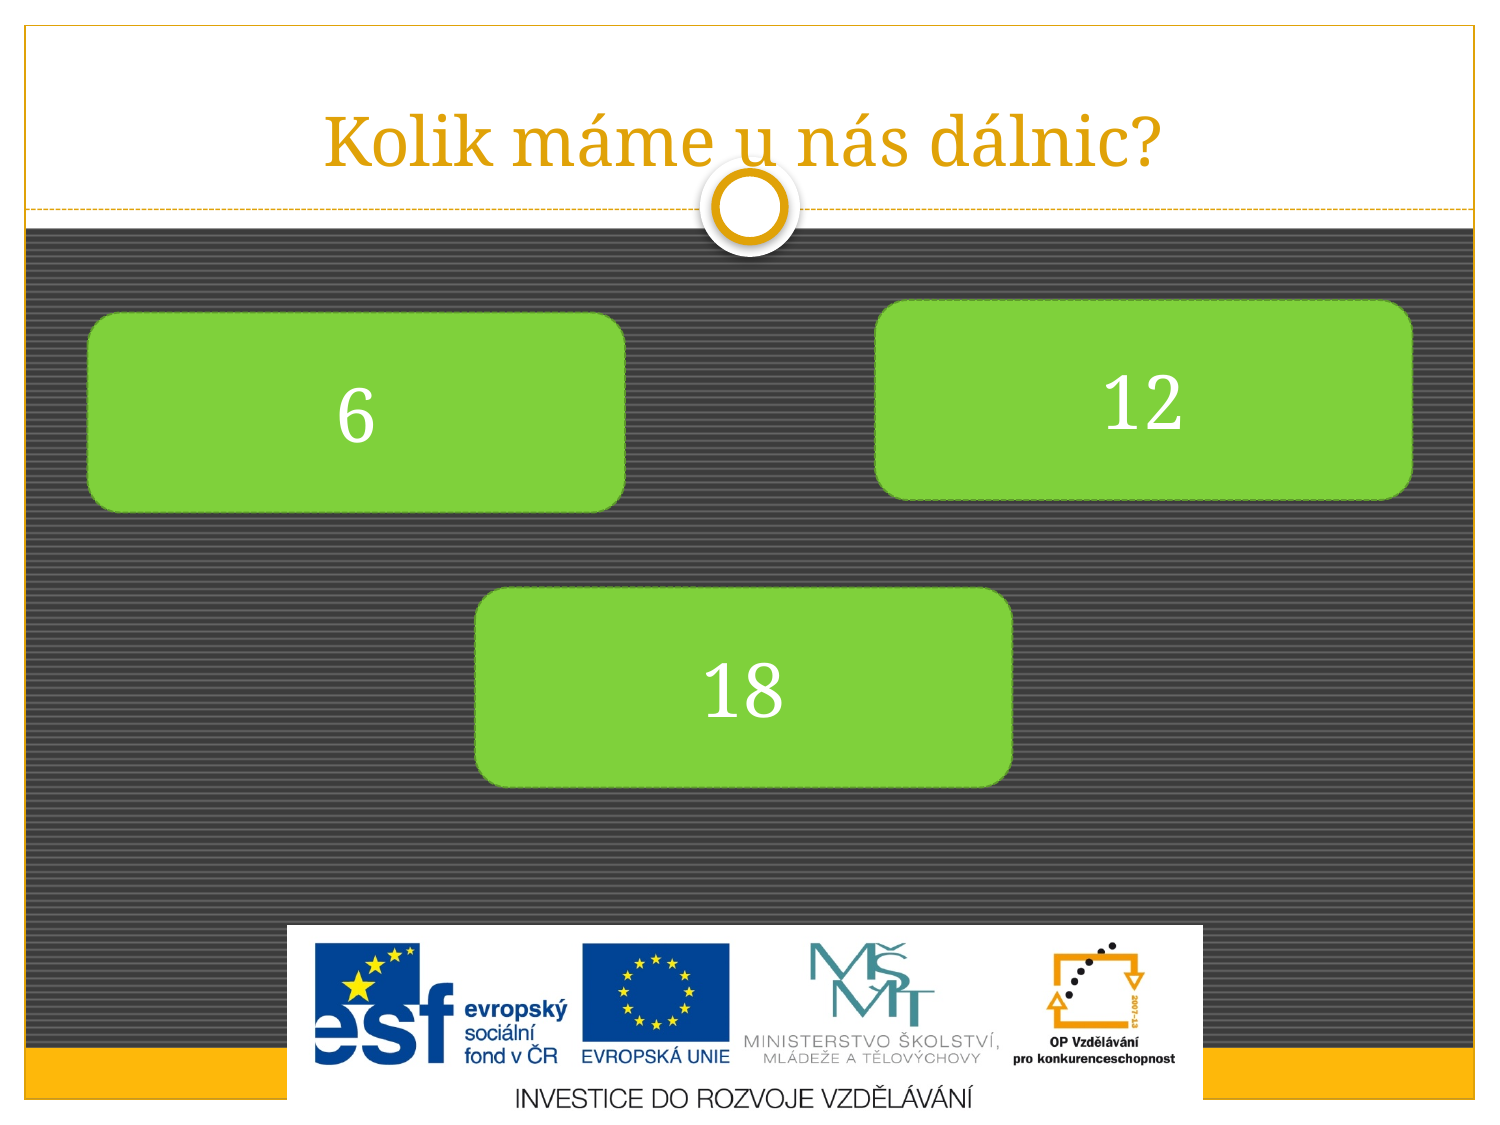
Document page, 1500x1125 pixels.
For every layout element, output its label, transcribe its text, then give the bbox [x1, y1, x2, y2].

title Kolik máme u nás dálnic? [37, 50, 1450, 188]
picture [287, 924, 1203, 1125]
text_box 12 [873, 298, 1414, 501]
text_box 18 [473, 586, 1014, 789]
text_box 6 [86, 311, 626, 514]
